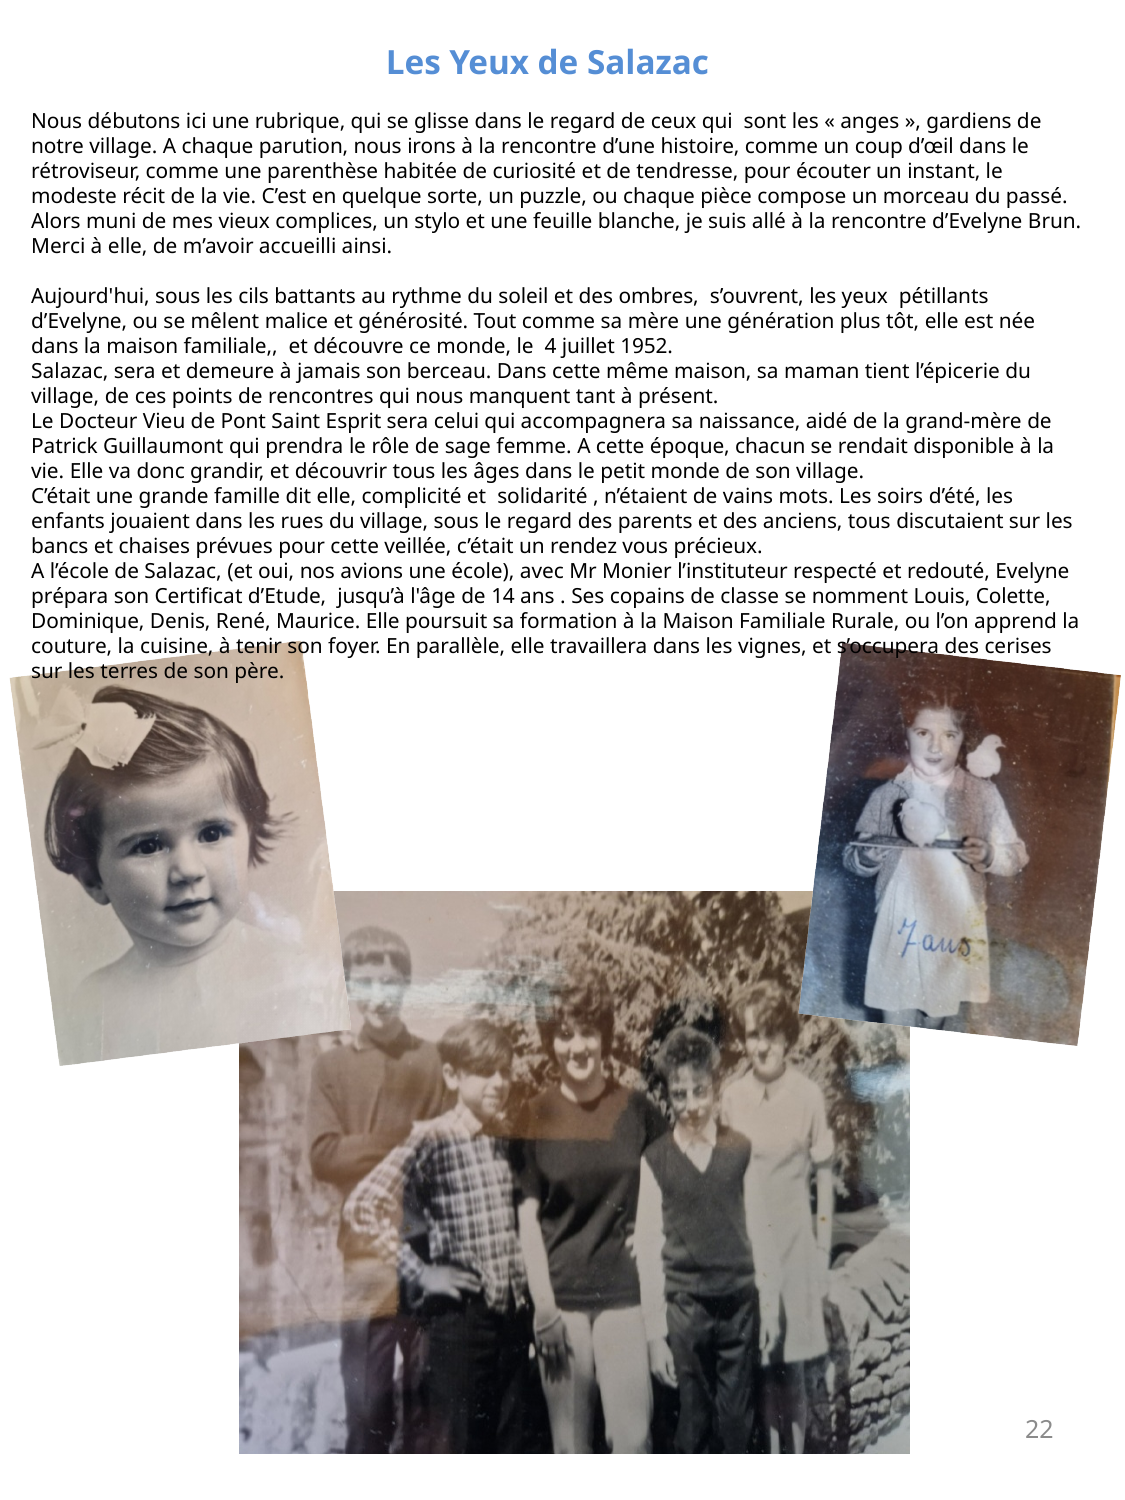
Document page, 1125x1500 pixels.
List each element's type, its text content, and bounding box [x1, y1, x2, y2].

text_box Les Yeux de Salazac [332, 29, 817, 90]
slide_number 22 [806, 1390, 1069, 1471]
text_box Nous débutons ici une rubrique, qui se glisse dans le regard de ceux qui sont les « anges », gardiens de notre village. A chaque parution, nous irons à la rencontre d’une histoire, comme un coup d’œil dans le rétroviseur, comme une parenthèse habitée de curiosité et de tendresse, pour écouter un instant, le modeste récit de la vie. C’est en quelque sorte, un puzzle, ou chaque pièce compose un morceau du passé. Alors muni de mes vieux complices, un stylo et une feuille blanche, je suis allé à la rencontre d’Evelyne Brun. Merci à elle, de m’avoir accueilli ainsi. Aujourd'hui, sous les cils battants au rythme du soleil et des ombres, s’ouvrent, les yeux pétillants d’Evelyne, ou se mêlent malice et générosité. Tout comme sa mère une génération plus tôt, elle est née dans la maison familiale,, et découvre ce monde, le 4 juillet 1952. Salazac, sera et demeure à jamais son berceau. Dans cette même maison, sa maman tient l’épicerie du village, de ces points de rencontres qui nous manquent tant à présent. Le Docteur Vieu de Pont Saint Esprit sera celui qui accompagnera sa naissance, aidé de la grand-mère de Patrick Guillaumont qui prendra le rôle de sage femme. A cette époque, chacun se rendait disponible à la vie. Elle va donc grandir, et découvrir tous les âges dans le petit monde de son village. C’était une grande famille dit elle, complicité et solidarité , n’étaient de vains mots. Les soirs d’été, les enfants jouaient dans les rues du village, sous le regard des parents et des anciens, tous discutaient sur les bancs et chaises prévues pour cette veillée, c’était un rendez vous précieux. A l’école de Salazac, (et oui, nos avions une école), avec Mr Monier l’instituteur respecté et redouté, Evelyne prépara son Certificat d’Etude, jusqu’à l'âge de 14 ans . Ses copains de classe se nomment Louis, Colette, Dominique, Denis, René, Maurice. Elle poursuit sa formation à la Maison Familiale Rurale, ou l’on apprend la couture, la cuisine, à tenir son foyer. En parallèle, elle travaillera dans les vignes, et s’occupera des cerises sur les terres de son père. [16, 100, 1103, 690]
picture [0, 674, 1125, 1455]
